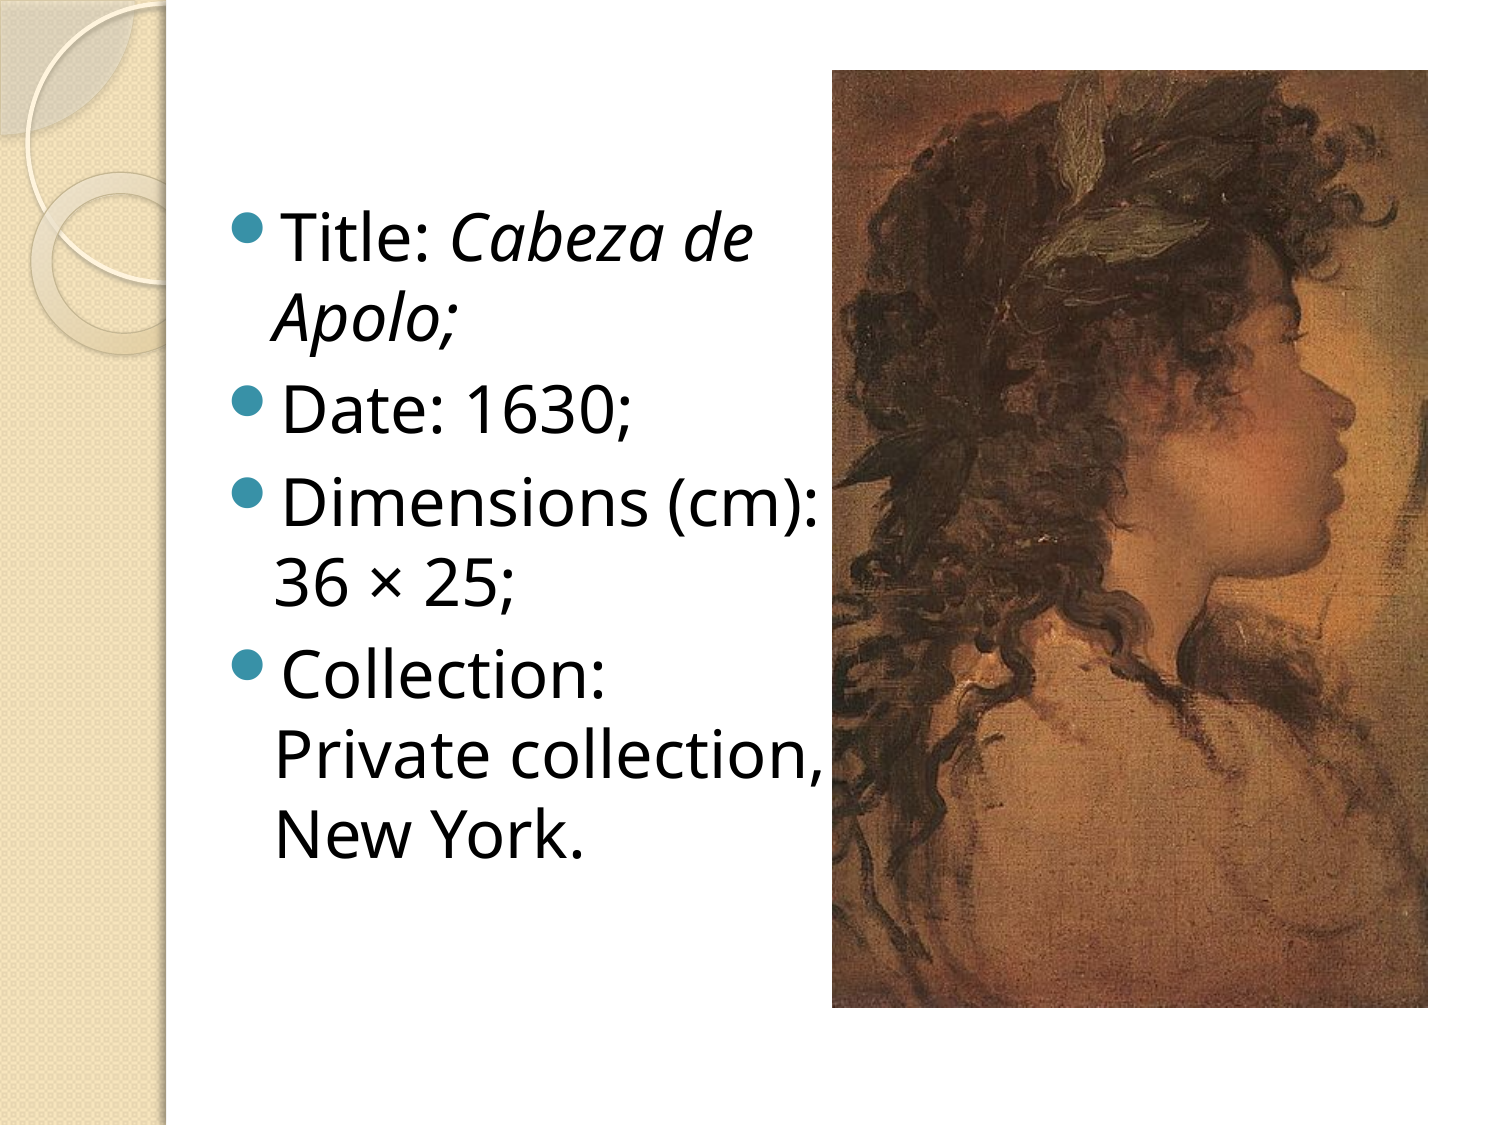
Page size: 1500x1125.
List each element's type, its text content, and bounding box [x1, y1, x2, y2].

list Title: Cabeza de Apolo; Date: 1630; Dimensions (cm): 36 × 25; Collection: Private collection, New York. [199, 187, 824, 975]
picture [831, 70, 1428, 1009]
